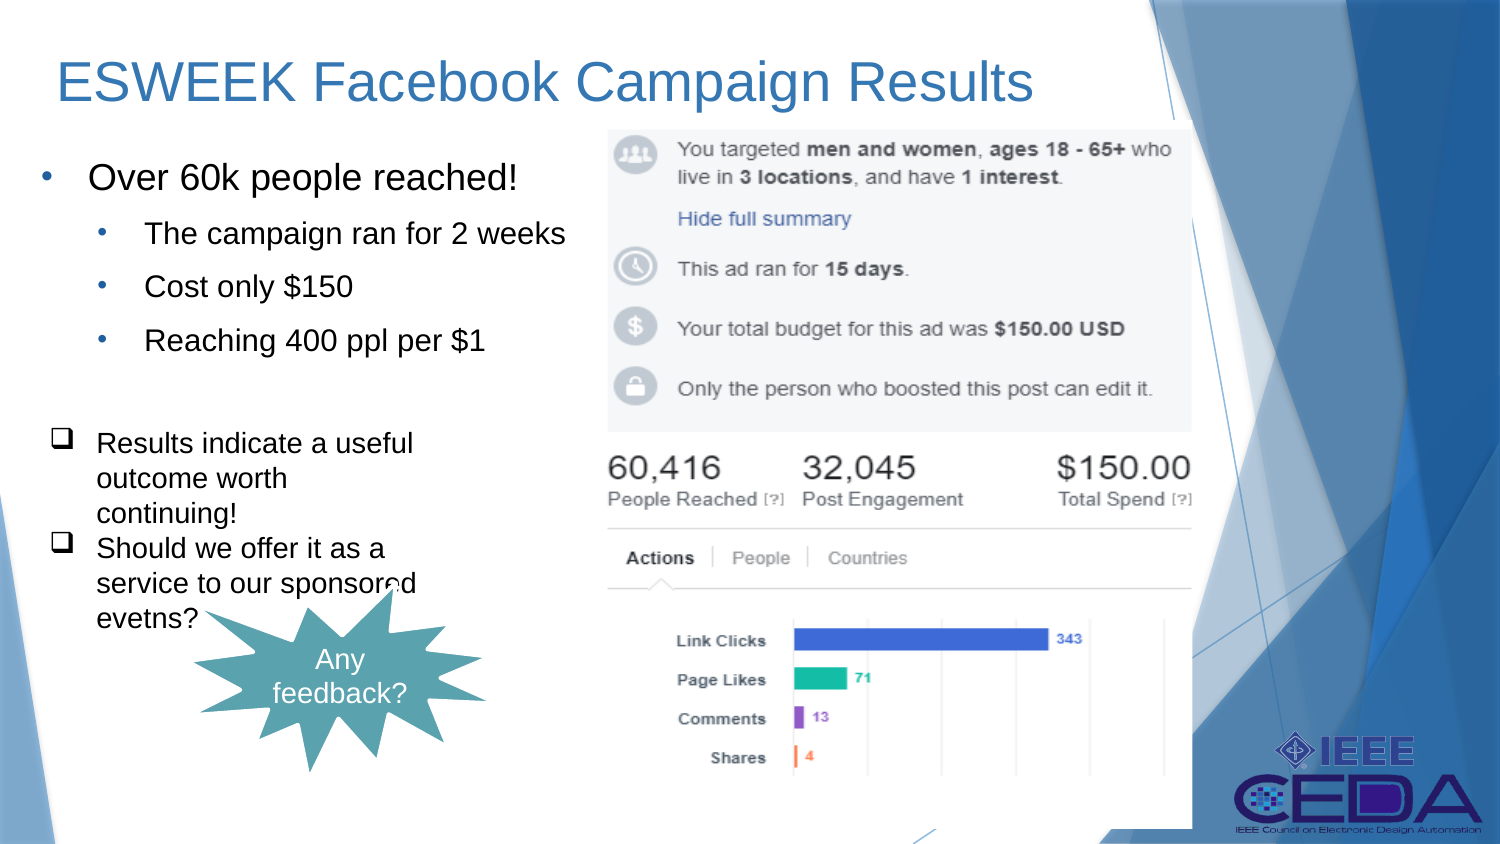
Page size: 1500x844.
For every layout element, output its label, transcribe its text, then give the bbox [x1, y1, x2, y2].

list Over 60k people reached! The campaign ran for 2 weeks Cost only $150 Reaching 400 ppl per $1 [29, 147, 594, 744]
picture [1274, 728, 1415, 772]
title ESWEEK Facebook Campaign Results [44, 39, 1103, 119]
picture [599, 119, 1193, 830]
text_box Results indicate a useful outcome worth continuing! Should we offer it as a service to our sponsored evetns? [34, 417, 452, 642]
picture [1234, 774, 1483, 834]
text_box Any feedback? [184, 580, 501, 782]
